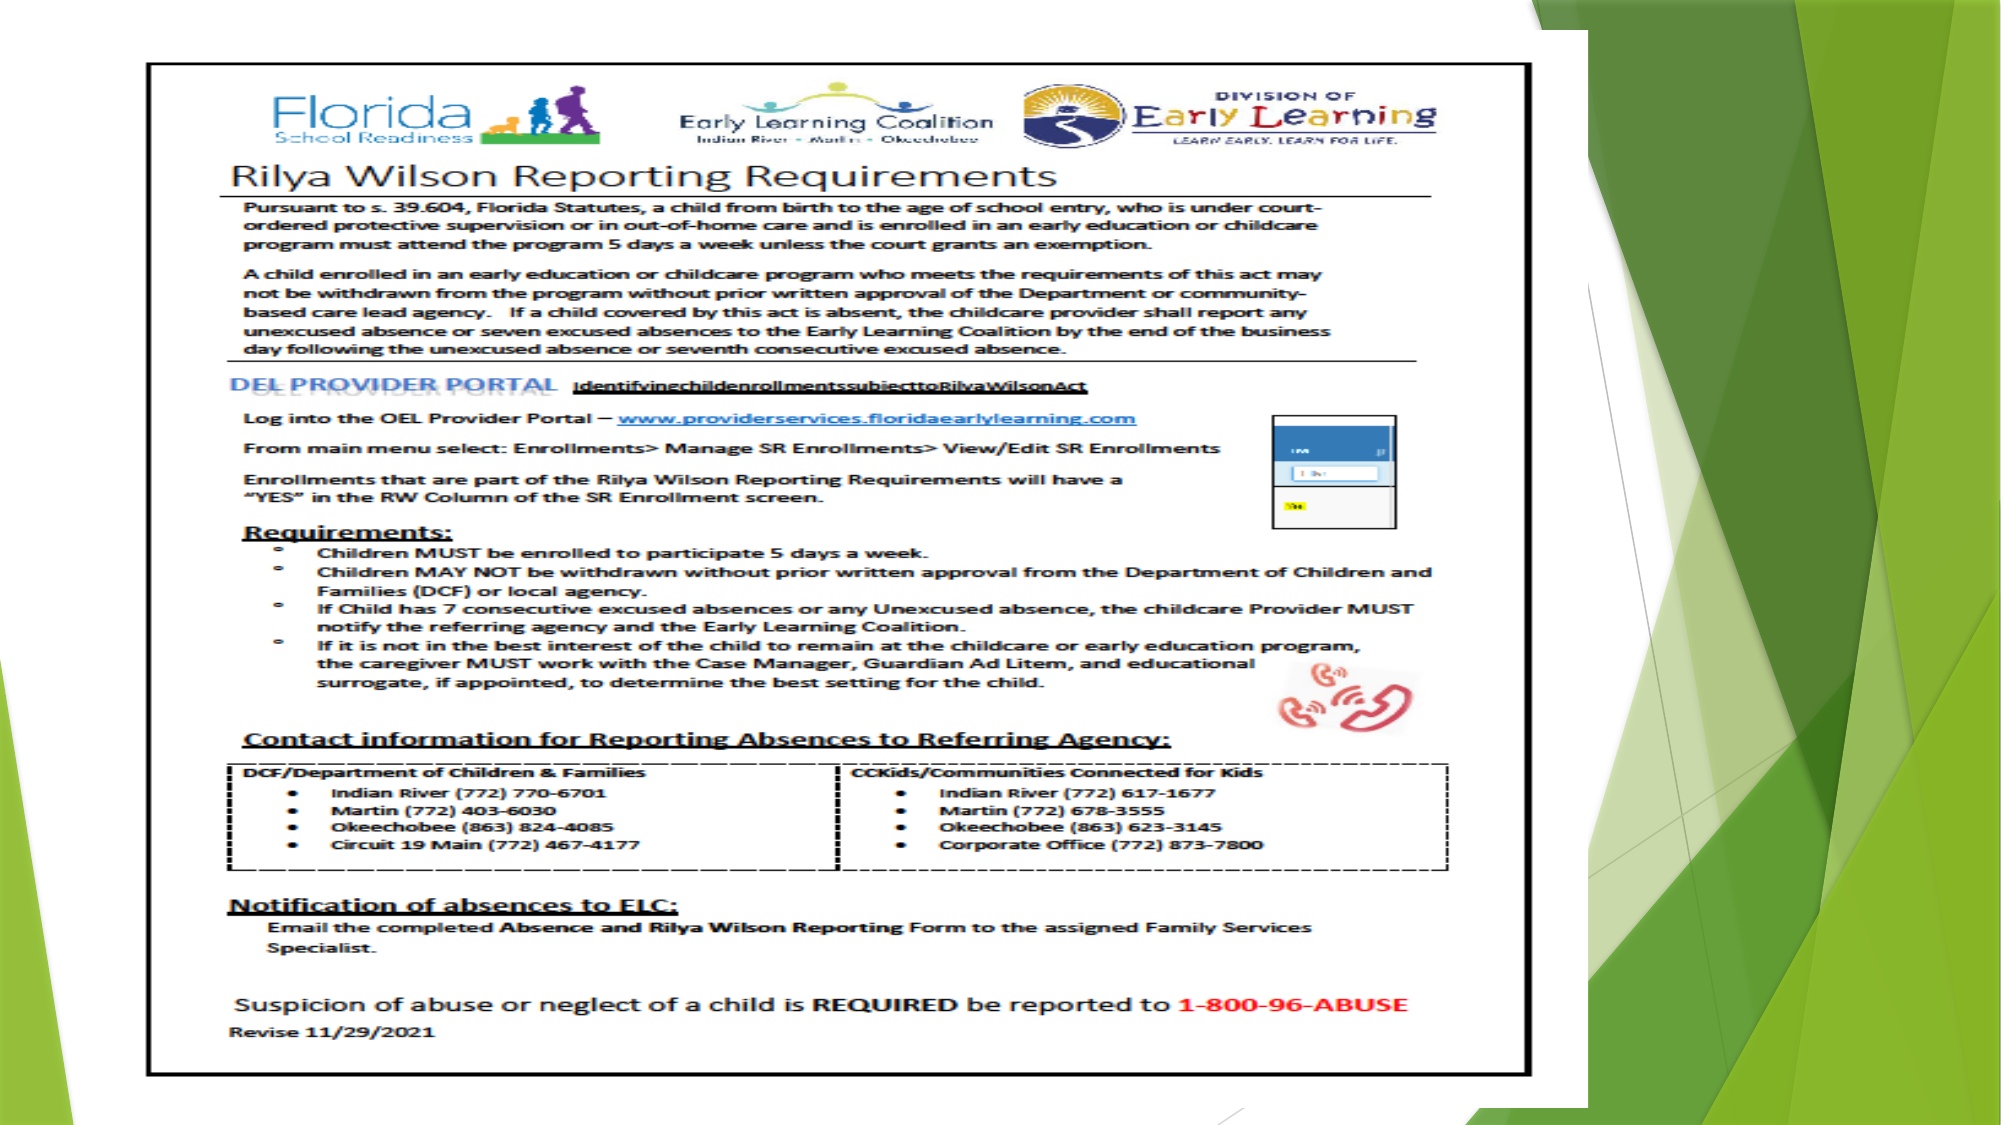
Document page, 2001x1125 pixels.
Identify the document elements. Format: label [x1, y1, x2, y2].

text_box [87, 30, 1589, 1108]
